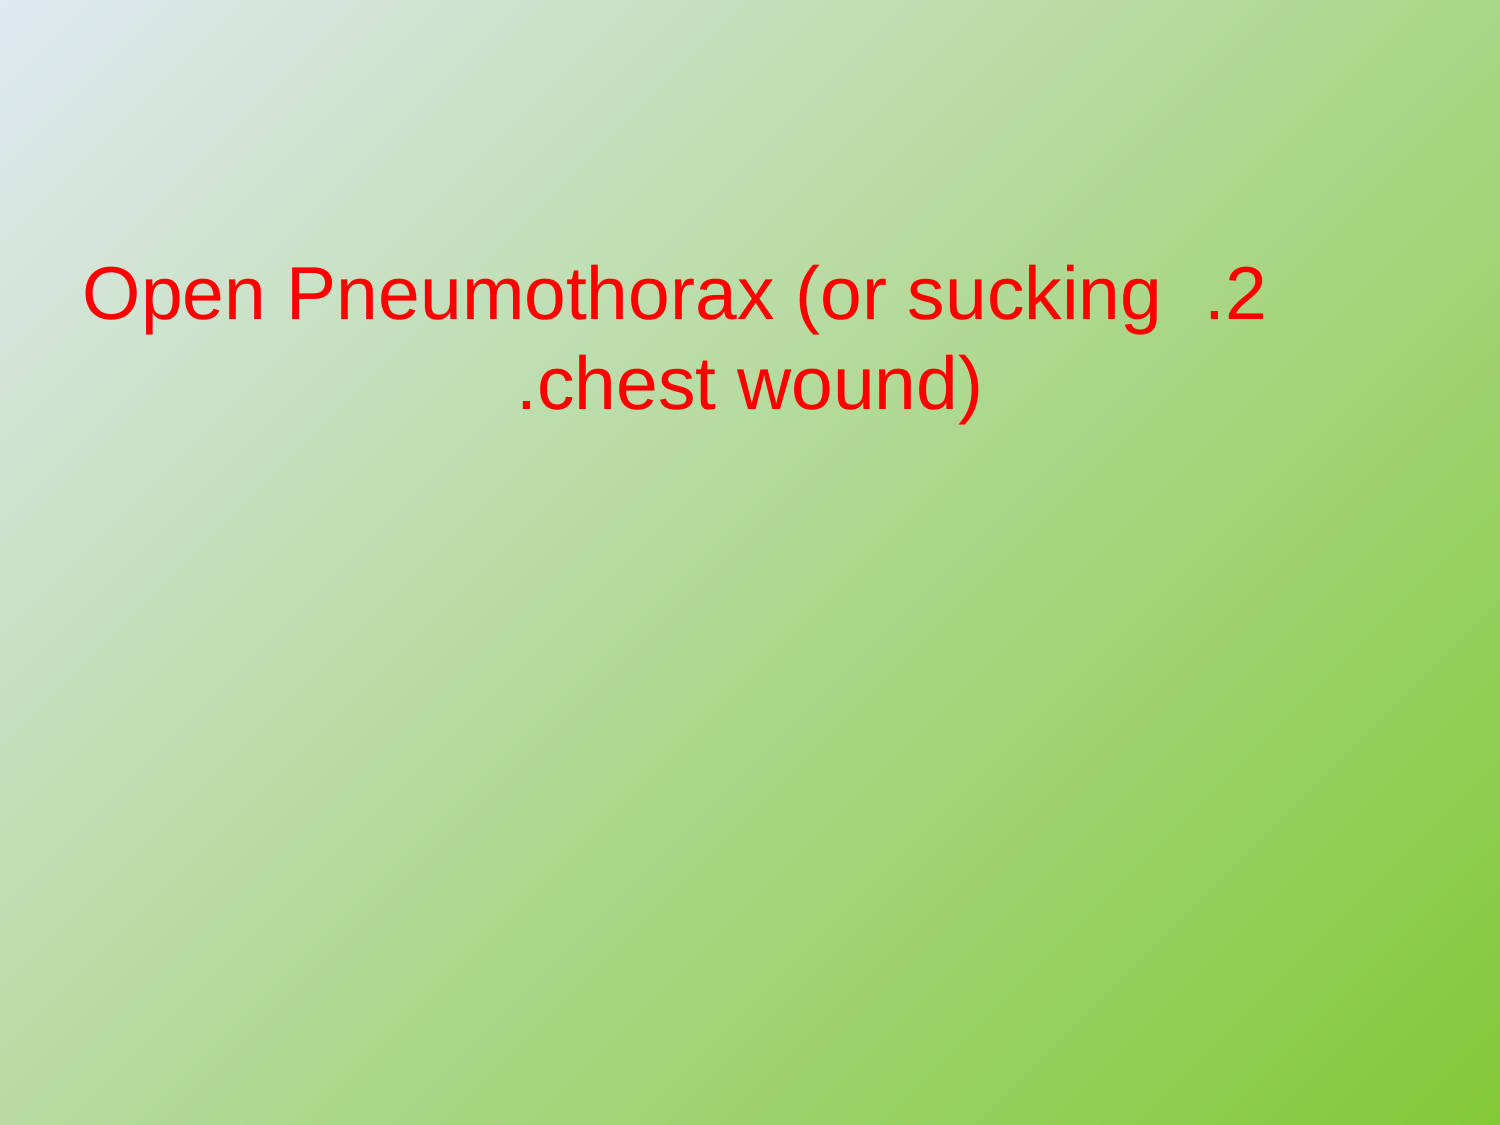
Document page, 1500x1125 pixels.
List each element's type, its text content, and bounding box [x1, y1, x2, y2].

text_box 2. Open Pneumothorax (or sucking chest wound). [0, 236, 1500, 432]
